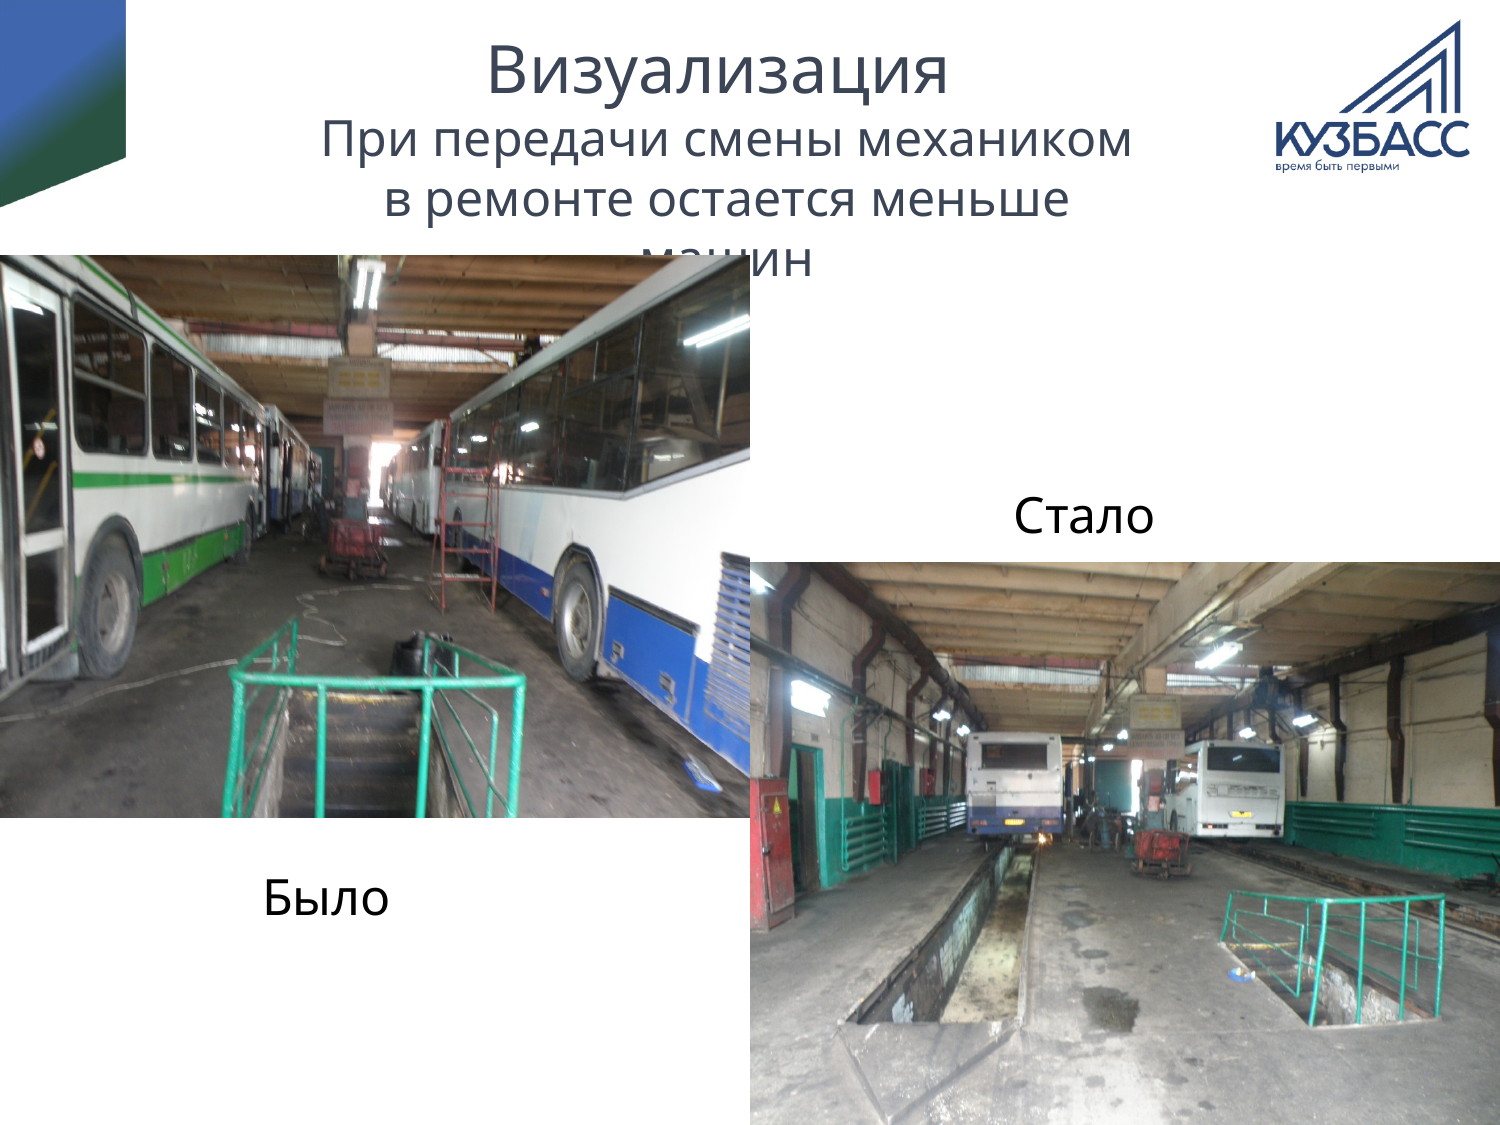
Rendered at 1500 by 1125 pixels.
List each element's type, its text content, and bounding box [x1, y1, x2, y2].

picture [1276, 19, 1470, 173]
text_box Стало [998, 475, 1171, 551]
picture [0, 255, 1500, 1125]
picture [0, 0, 126, 208]
title Визуализация При передачи смены механиком в ремонте остается меньше машин [296, 19, 1158, 237]
text_box Было [247, 857, 407, 933]
